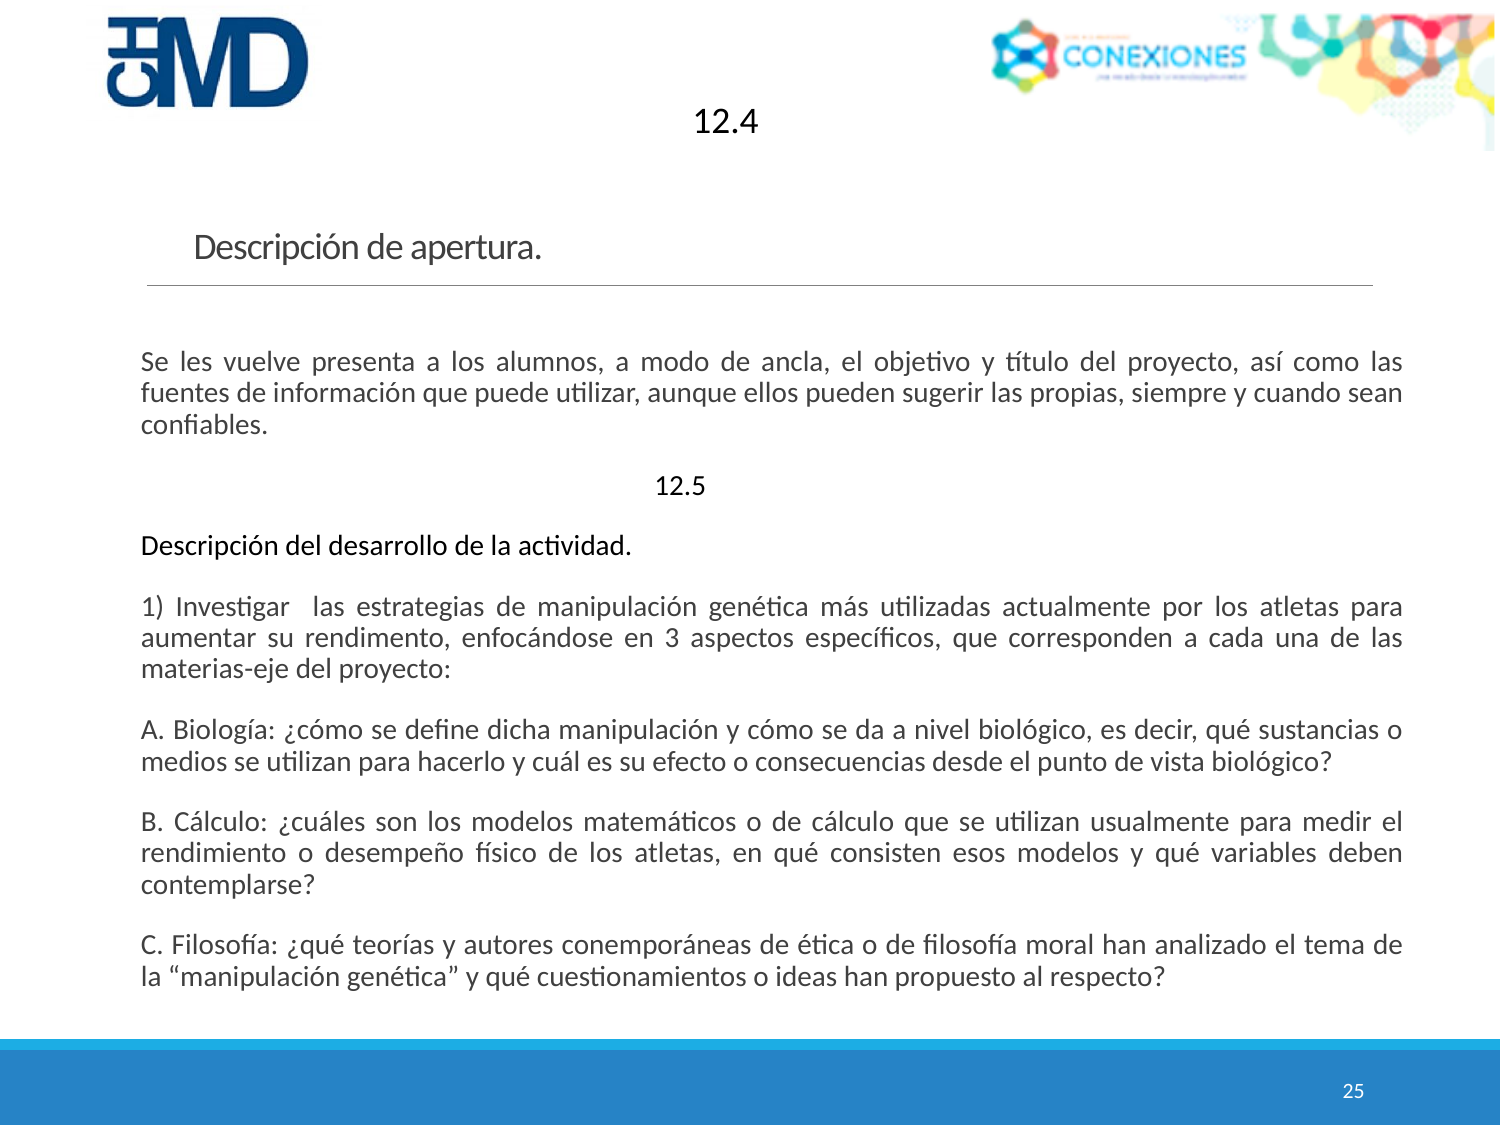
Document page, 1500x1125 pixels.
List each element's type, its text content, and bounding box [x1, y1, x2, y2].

list Se les vuelve presenta a los alumnos, a modo de ancla, el objetivo y título del proyecto, así como las fuentes de información que puede utilizar, aunque ellos pueden sugerir las propias, siempre y cuando sean confiables. 12.5 Descripción del desarrollo de la actividad. 1) Investigar las estrategias de manipulación genética más utilizadas actualmente por los atletas para aumentar su rendimento, enfocándose en 3 aspectos específicos, que corresponden a cada una de las materias-eje del proyecto: A. Biología: ¿cómo se define dicha manipulación y cómo se da a nivel biológico, es decir, qué sustancias o medios se utilizan para hacerlo y cuál es su efecto o consecuencias desde el punto de vista biológico? B. Cálculo: ¿cuáles son los modelos matemáticos o de cálculo que se utilizan usualmente para medir el rendimiento o desempeño físico de los atletas, en qué consisten esos modelos y qué variables deben contemplarse? C. Filosofía: ¿qué teorías y autores conemporáneas de ética o de filosofía moral han analizado el tema de la “manipulación genética” y qué cuestionamientos o ideas han propuesto al respecto? [125, 338, 1405, 764]
picture [931, 4, 1500, 152]
picture [86, 4, 322, 121]
text_box 12.4 [350, 89, 929, 149]
slide_number 25 [1218, 1059, 1380, 1120]
title Descripción de apertura. [178, 179, 1322, 275]
